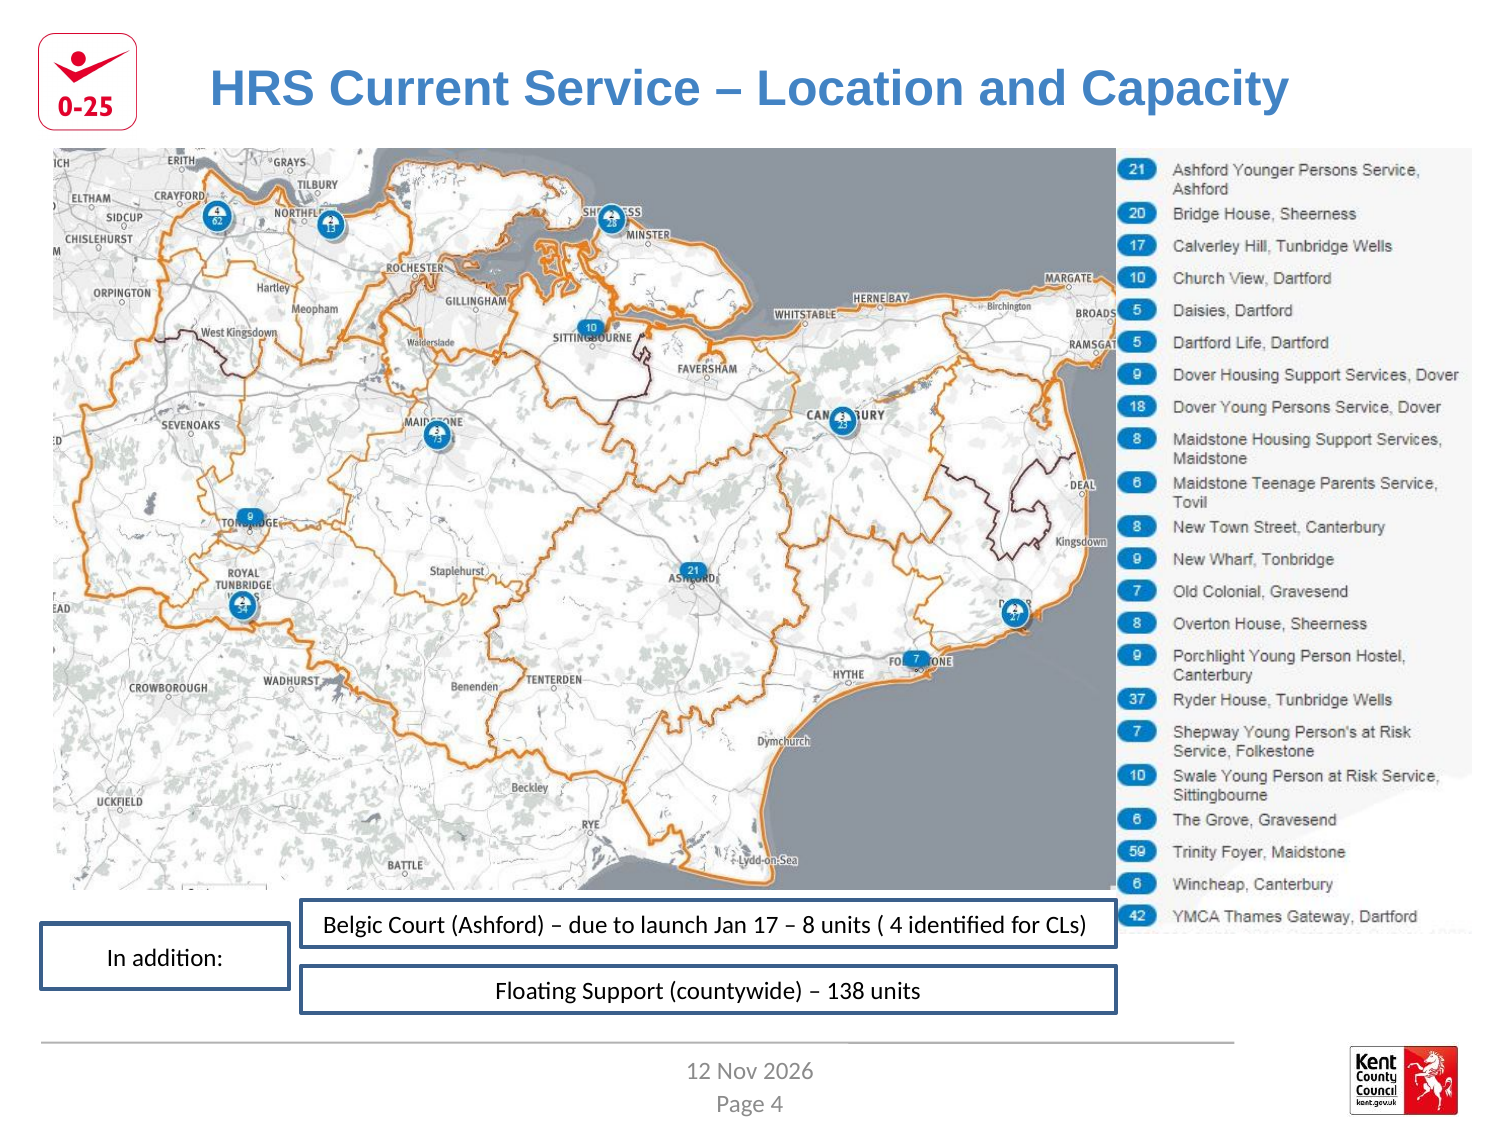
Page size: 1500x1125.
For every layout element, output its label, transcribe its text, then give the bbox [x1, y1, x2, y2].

picture [1347, 1042, 1459, 1117]
text_box In addition: [39, 921, 291, 991]
text_box Belgic Court (Ashford) – due to launch Jan 17 – 8 units ( 4 identified for CLs) [299, 898, 1118, 949]
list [52, 148, 1114, 890]
text_box Floating Support (countywide) – 138 units [299, 964, 1118, 1015]
title HRS Current Service – Location and Capacity [74, 44, 1426, 126]
picture [1115, 148, 1472, 934]
picture [38, 33, 137, 140]
